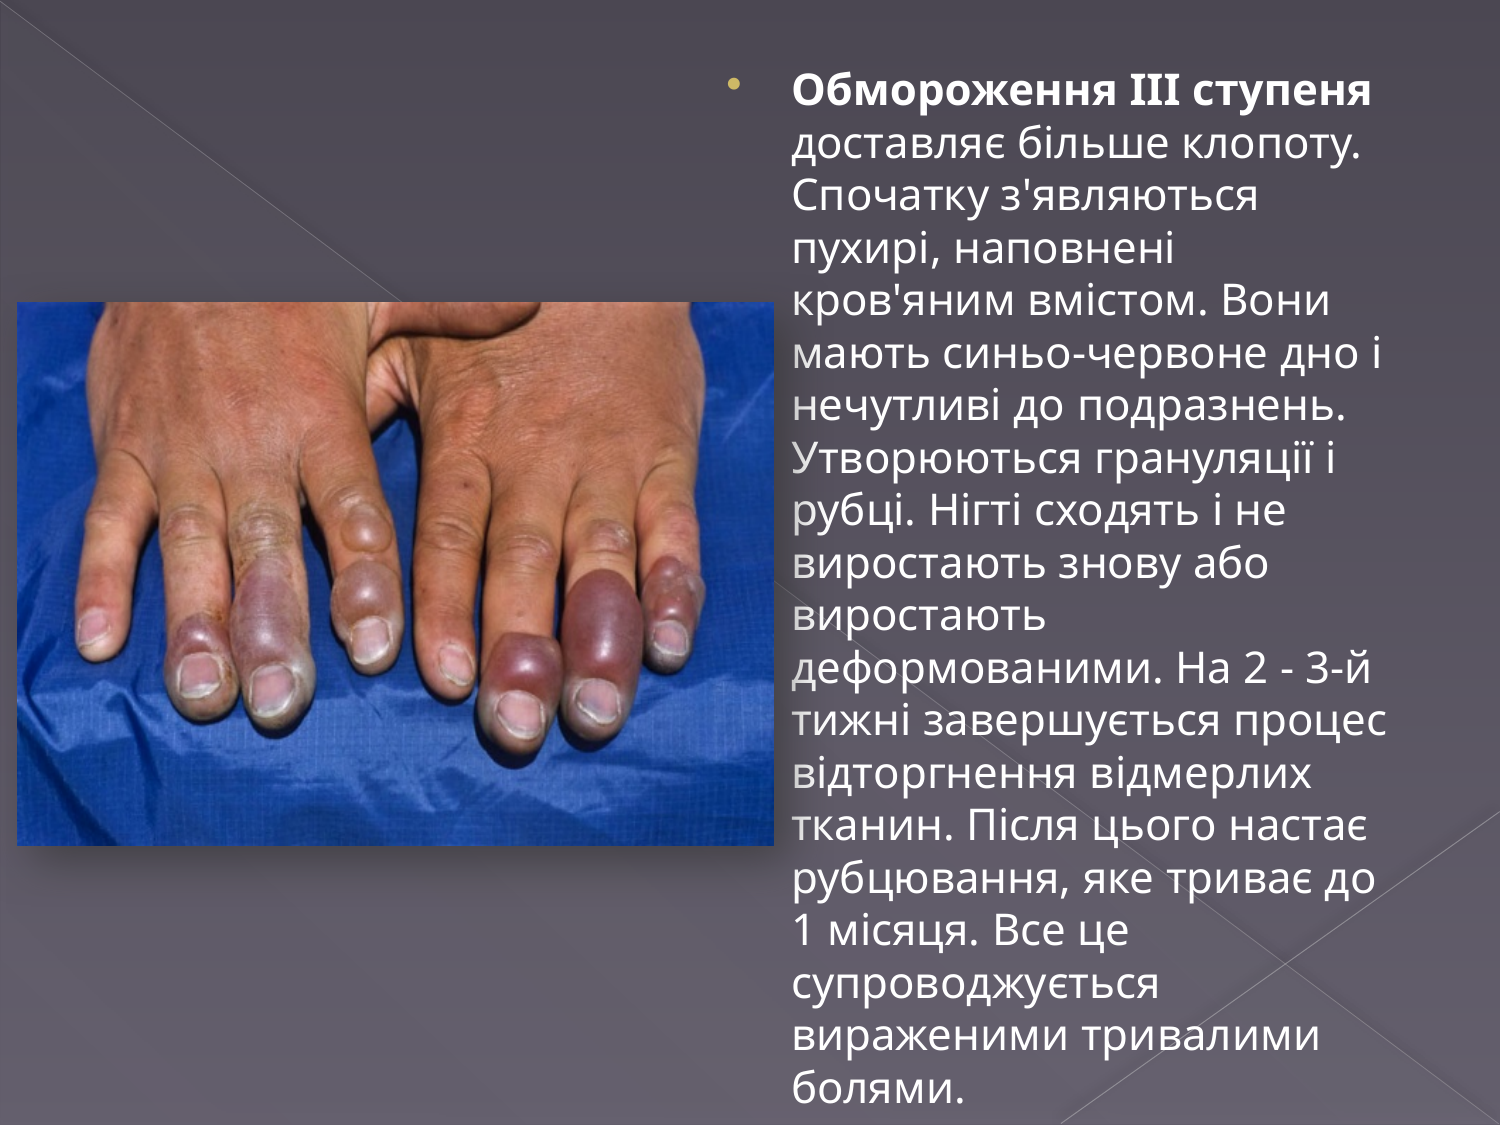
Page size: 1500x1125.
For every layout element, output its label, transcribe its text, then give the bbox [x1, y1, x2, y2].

list Обмороження III ступеня доставляє більше клопоту. Спочатку з'являються пухирі, наповнені кров'яним вмістом. Вони мають синьо-червоне дно і нечутливі до подразнень. Утворюються грануляції і рубці. Нігті сходять і не виростають знову або виростають деформованими. На 2 - 3-й тижні завершується процес відторгнення відмерлих тканин. Після цього настає рубцювання, яке триває до 1 місяця. Все це супроводжується вираженими тривалими болями. [702, 54, 1425, 1125]
picture [17, 302, 774, 847]
